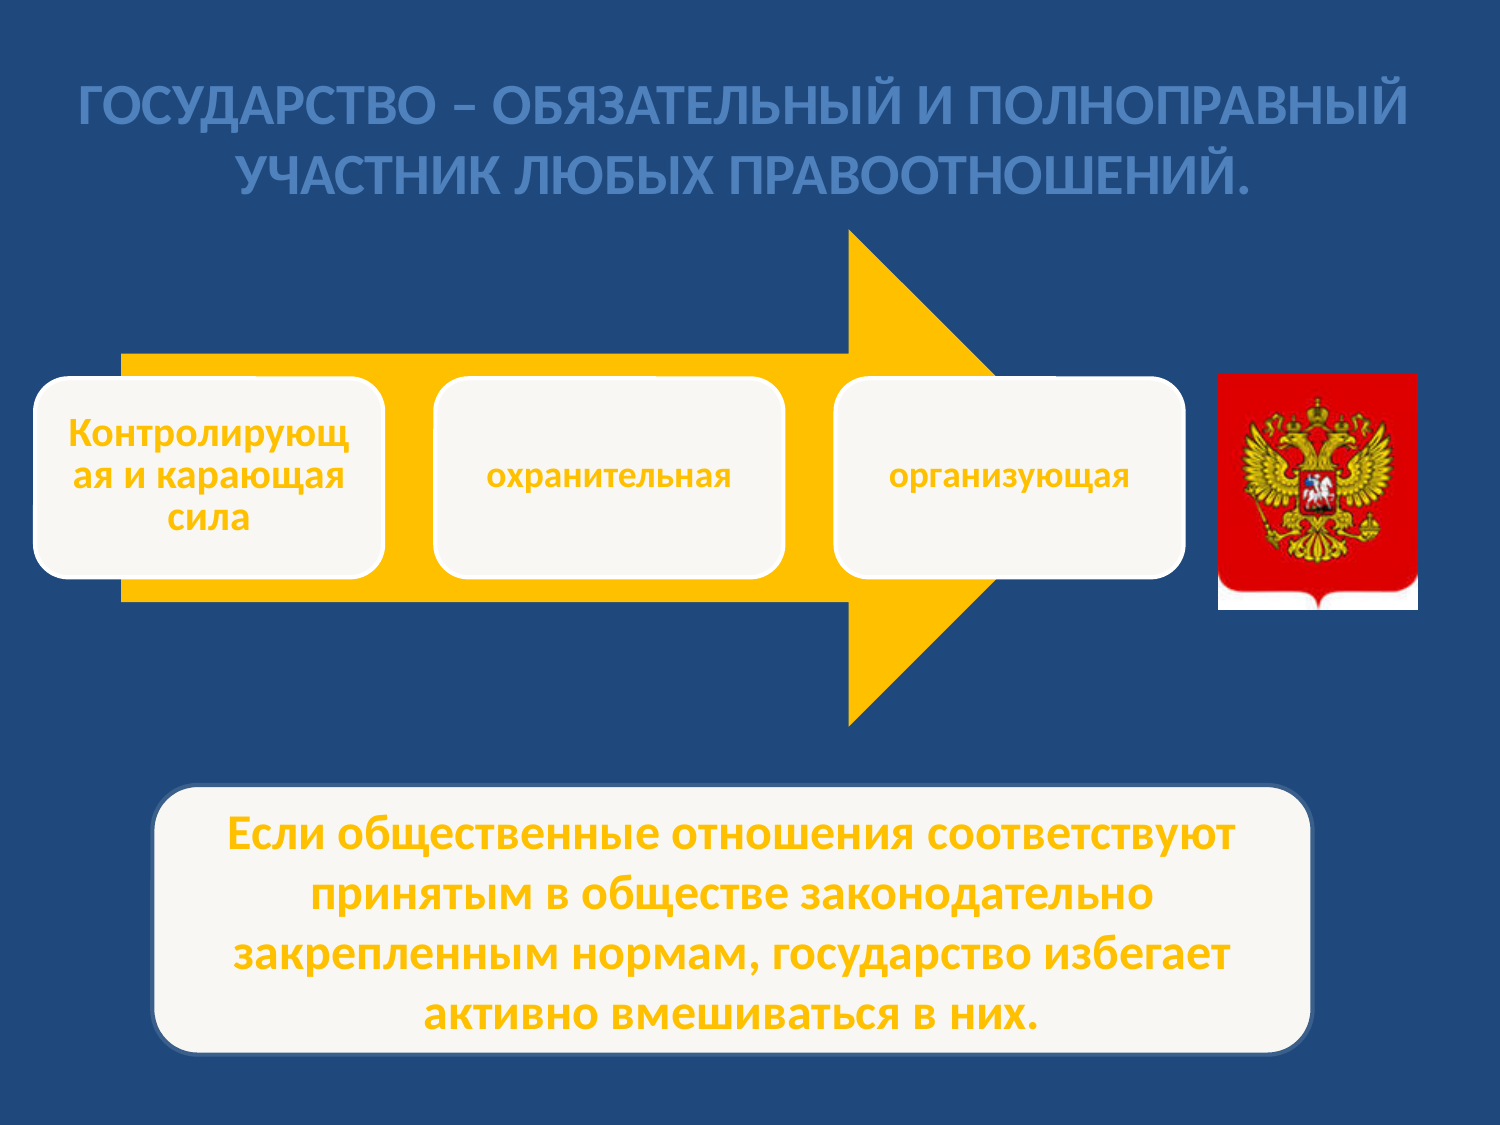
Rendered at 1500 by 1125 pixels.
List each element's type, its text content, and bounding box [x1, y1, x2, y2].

picture [1218, 374, 1418, 610]
text_box Государство – обязательный и полноправный Участник любых правоотношений. [46, 58, 1442, 214]
text_box Если общественные отношения соответствуют принятым в обществе законодательно закрепленным нормам, государство избегает активно вмешиваться в них. [150, 782, 1315, 1057]
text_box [34, 228, 1184, 727]
